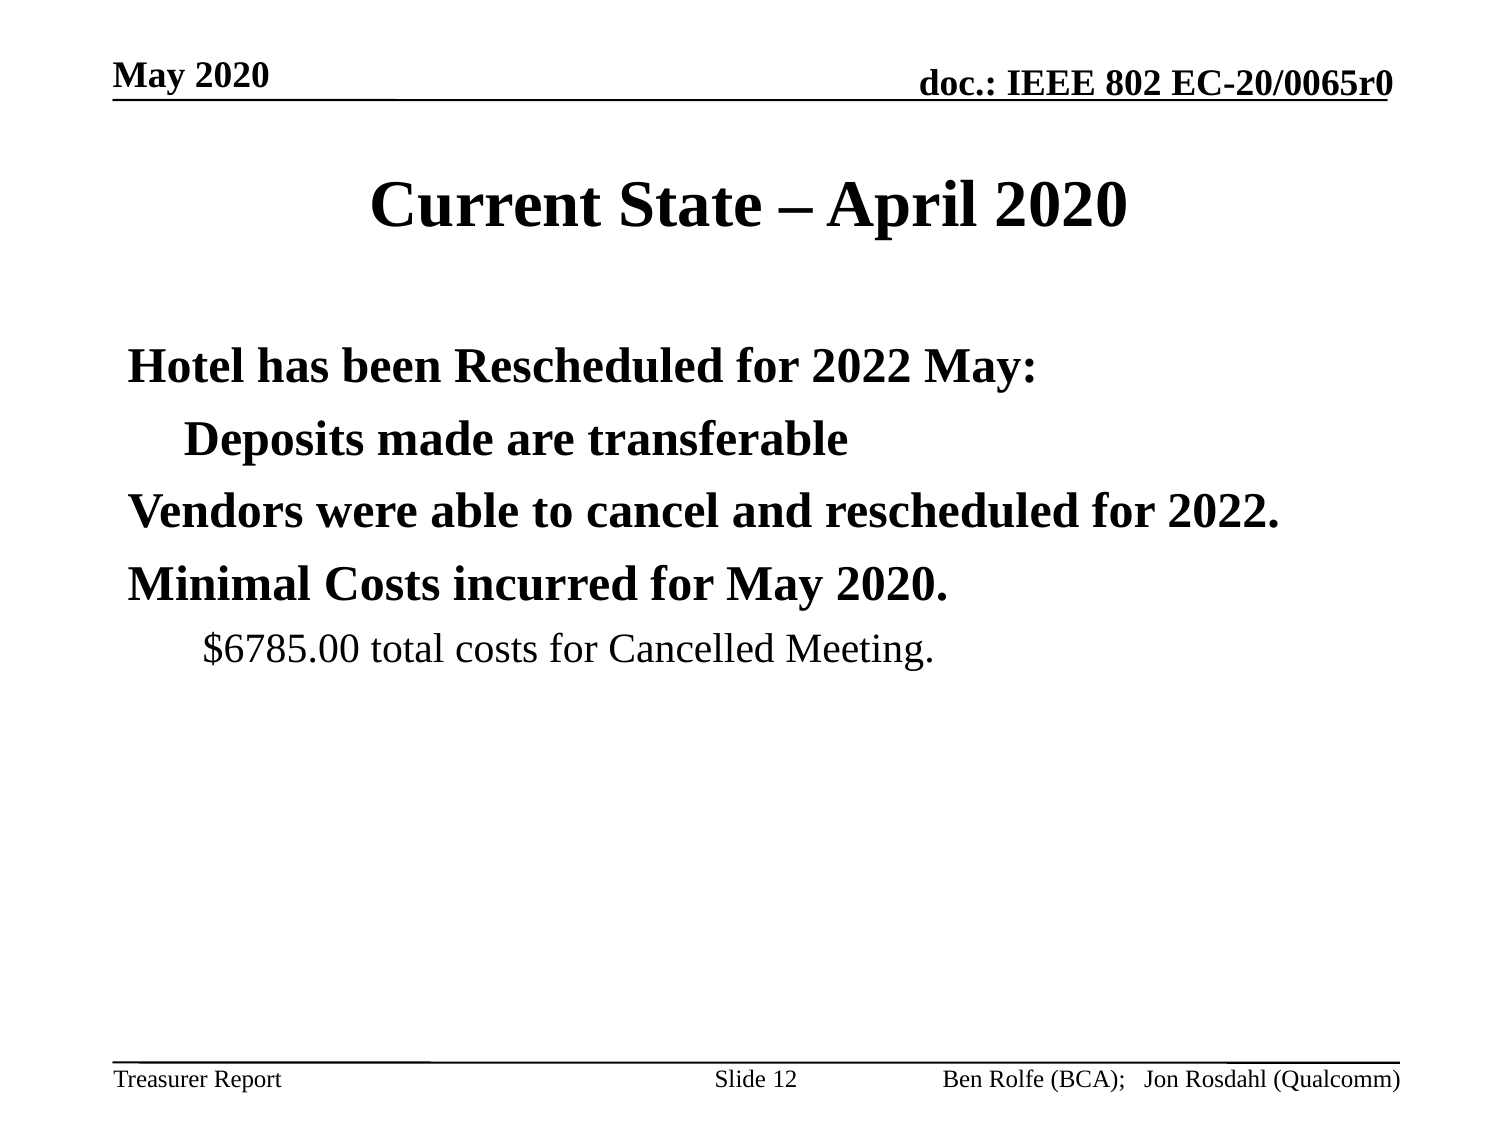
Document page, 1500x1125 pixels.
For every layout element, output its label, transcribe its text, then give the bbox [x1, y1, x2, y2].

list Hotel has been Rescheduled for 2022 May: Deposits made are transferable Vendors were able to cancel and rescheduled for 2022. Minimal Costs incurred for May 2020. $6785.00 total costs for Cancelled Meeting. [112, 324, 1388, 1000]
slide_number Slide 12 [712, 1061, 800, 1123]
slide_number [112, 49, 421, 95]
footer Ben Rolfe (BCA); Jon Rosdahl (Qualcomm) [878, 1061, 1402, 1093]
title Current State – April 2020 [112, 112, 1388, 288]
